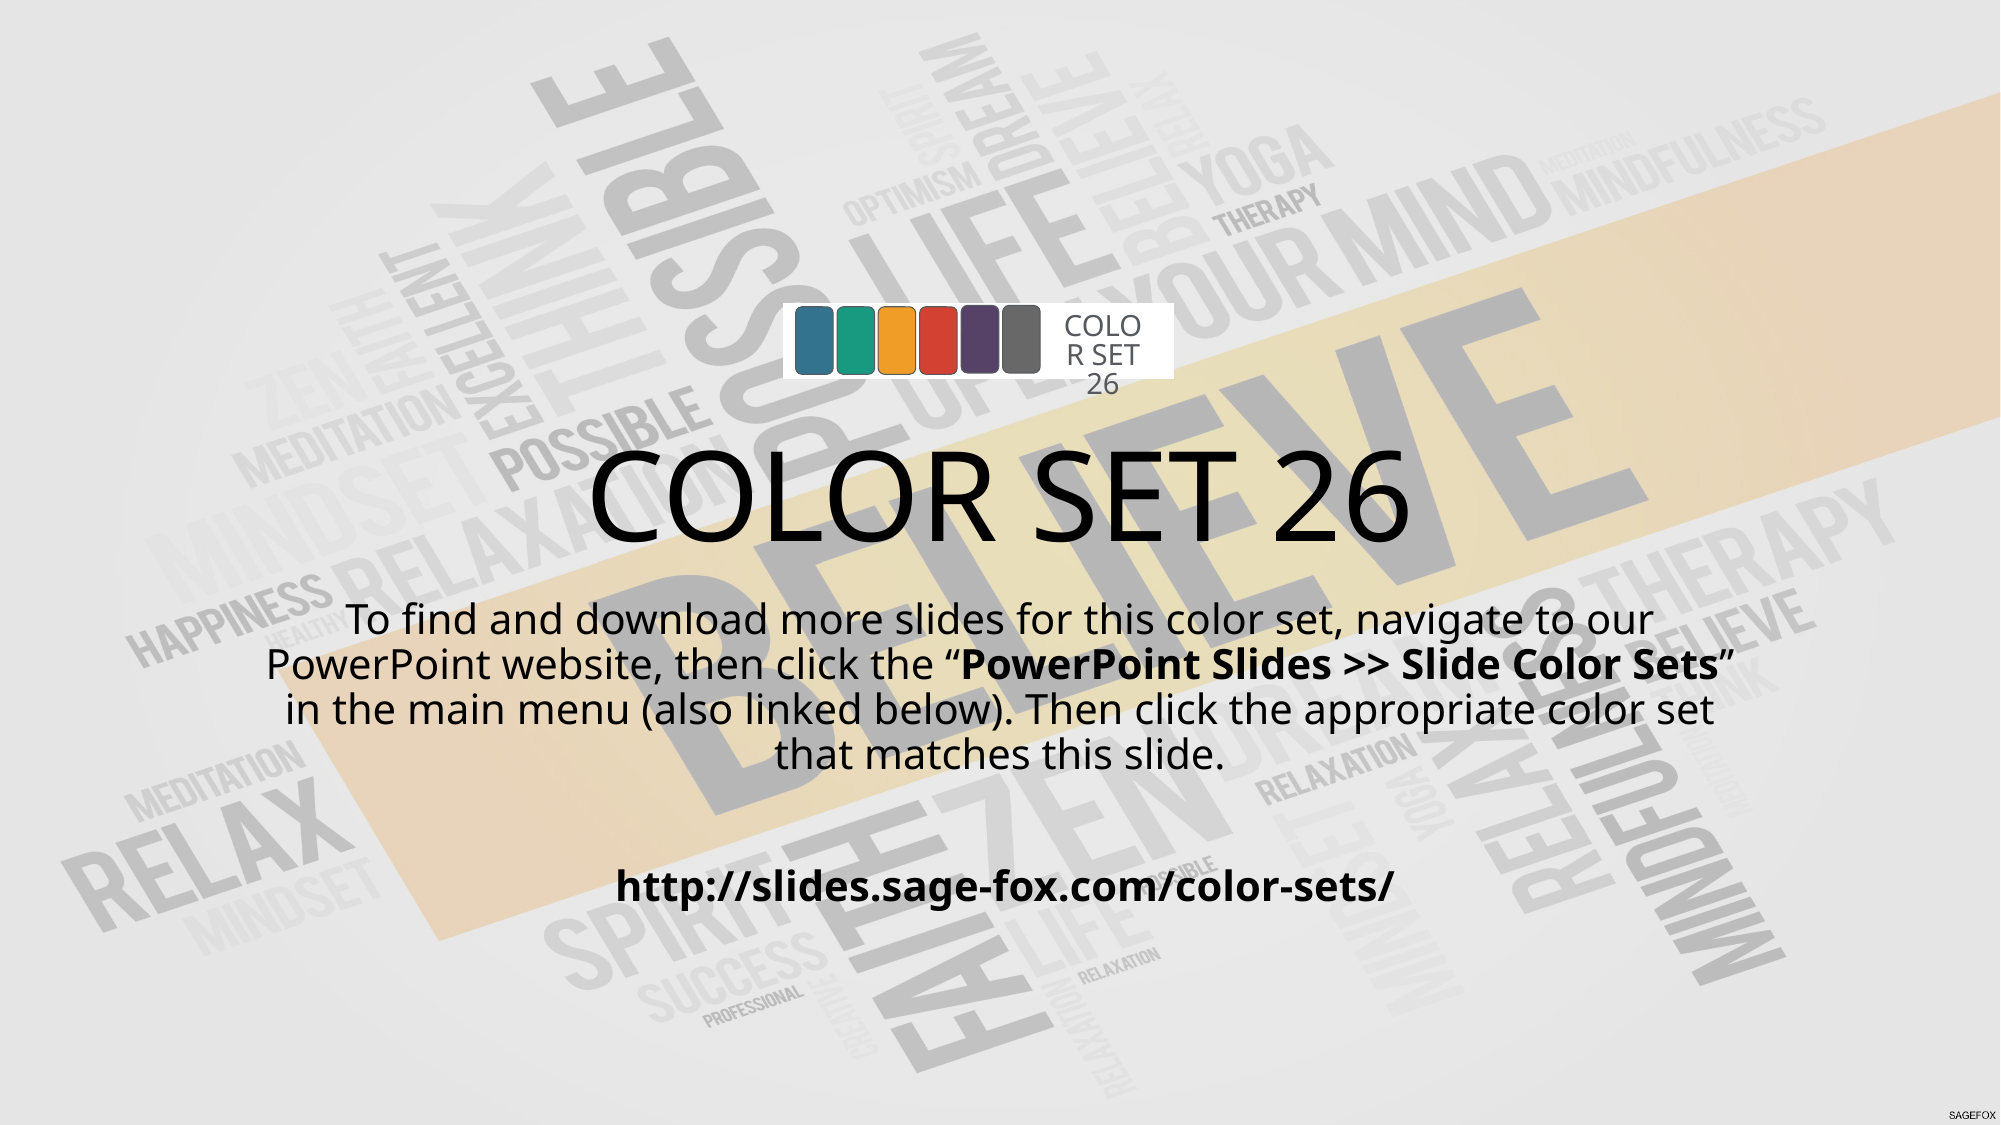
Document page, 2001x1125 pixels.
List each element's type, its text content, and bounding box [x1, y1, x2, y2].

title COLOR SET 26 [249, 184, 1750, 576]
picture [1925, 0, 2001, 1125]
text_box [783, 303, 1174, 380]
subtitle To find and download more slides for this color set, navigate to our PowerPoint website, then click the “PowerPoint Slides >> Slide Color Sets” in the main menu (also linked below). Then click the appropriate color set that matches this slide. http://slides.sage-fox.com/color-sets/ [249, 590, 1750, 863]
